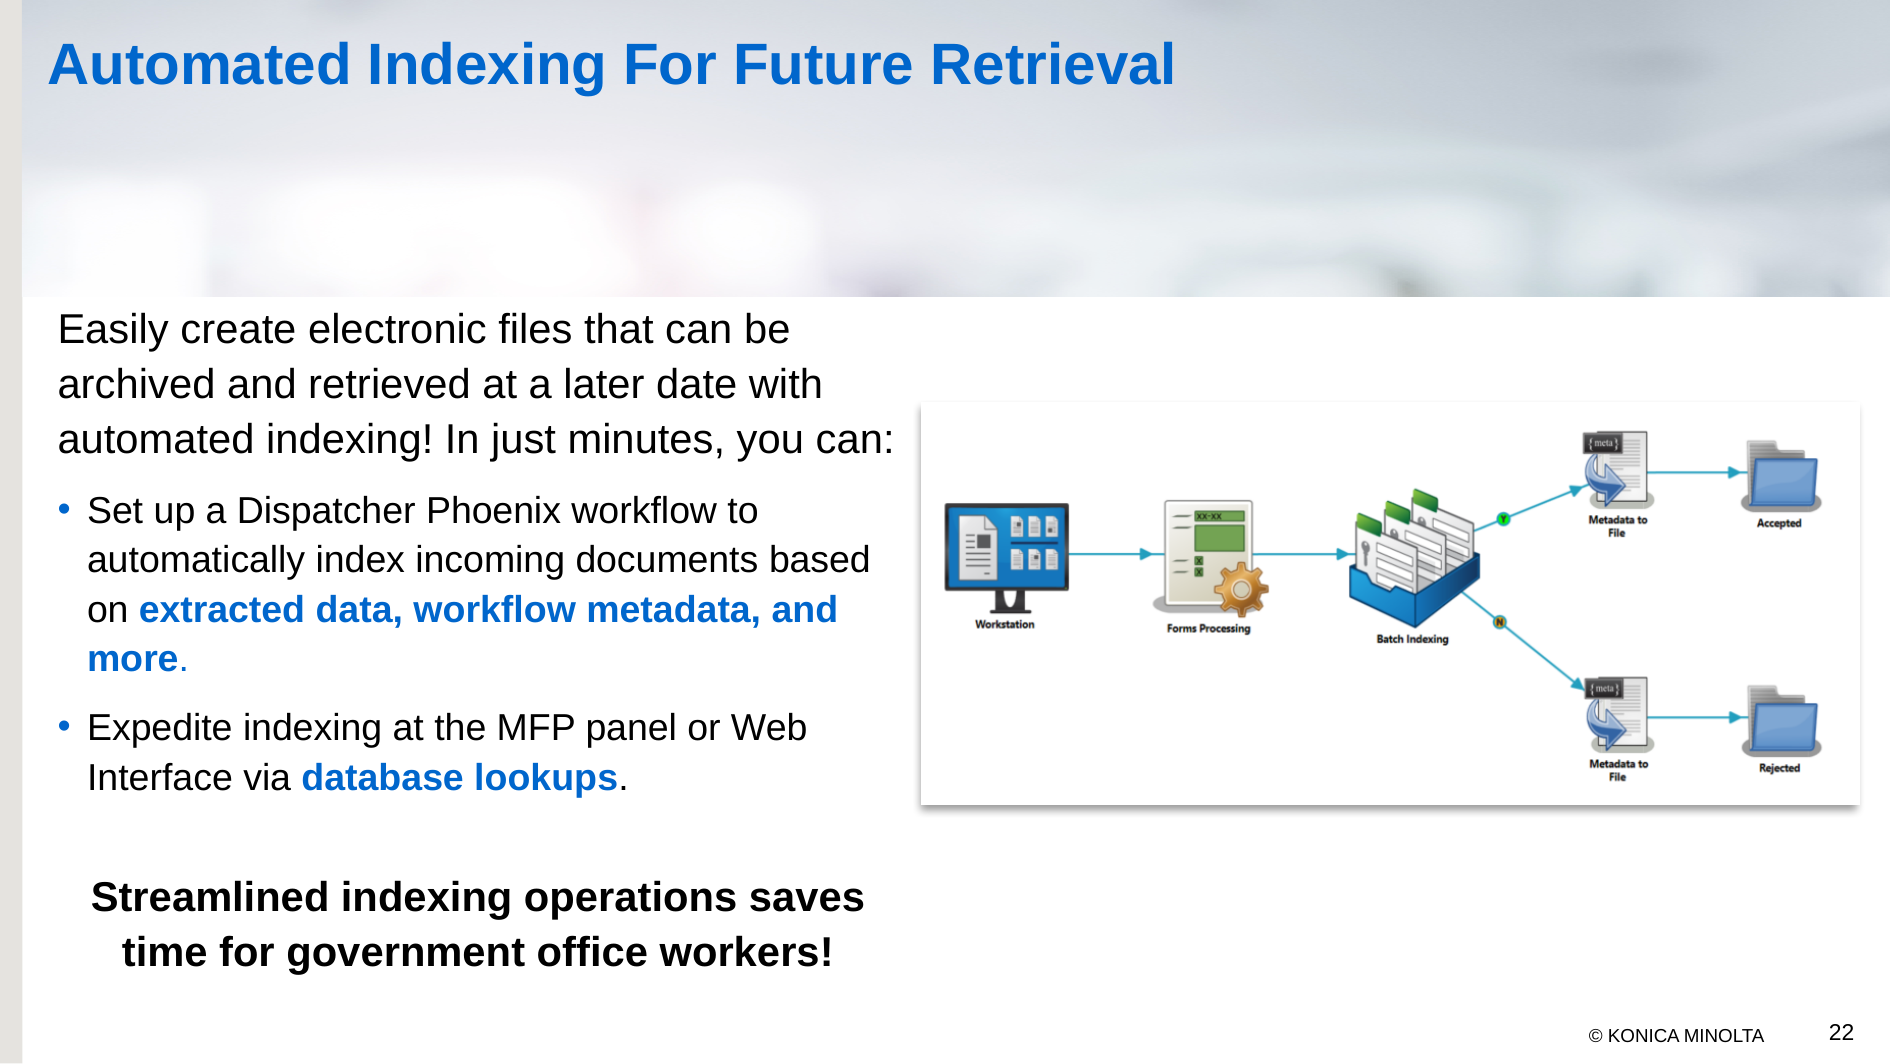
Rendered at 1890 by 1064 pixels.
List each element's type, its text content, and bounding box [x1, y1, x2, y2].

slide_number 22 [1814, 1010, 1883, 1049]
picture [921, 402, 1860, 805]
list Easily create electronic files that can be archived and retrieved at a later date with automated indexing! In just minutes, you can: Set up a Dispatcher Phoenix workflow to automatically index incoming documents based on extracted data, workflow metadata, and more. Expedite indexing at the MFP panel or Web Interface via database lookups. Streamlined indexing operations saves time for government office workers! [57, 297, 899, 1049]
picture [21, 0, 1890, 297]
